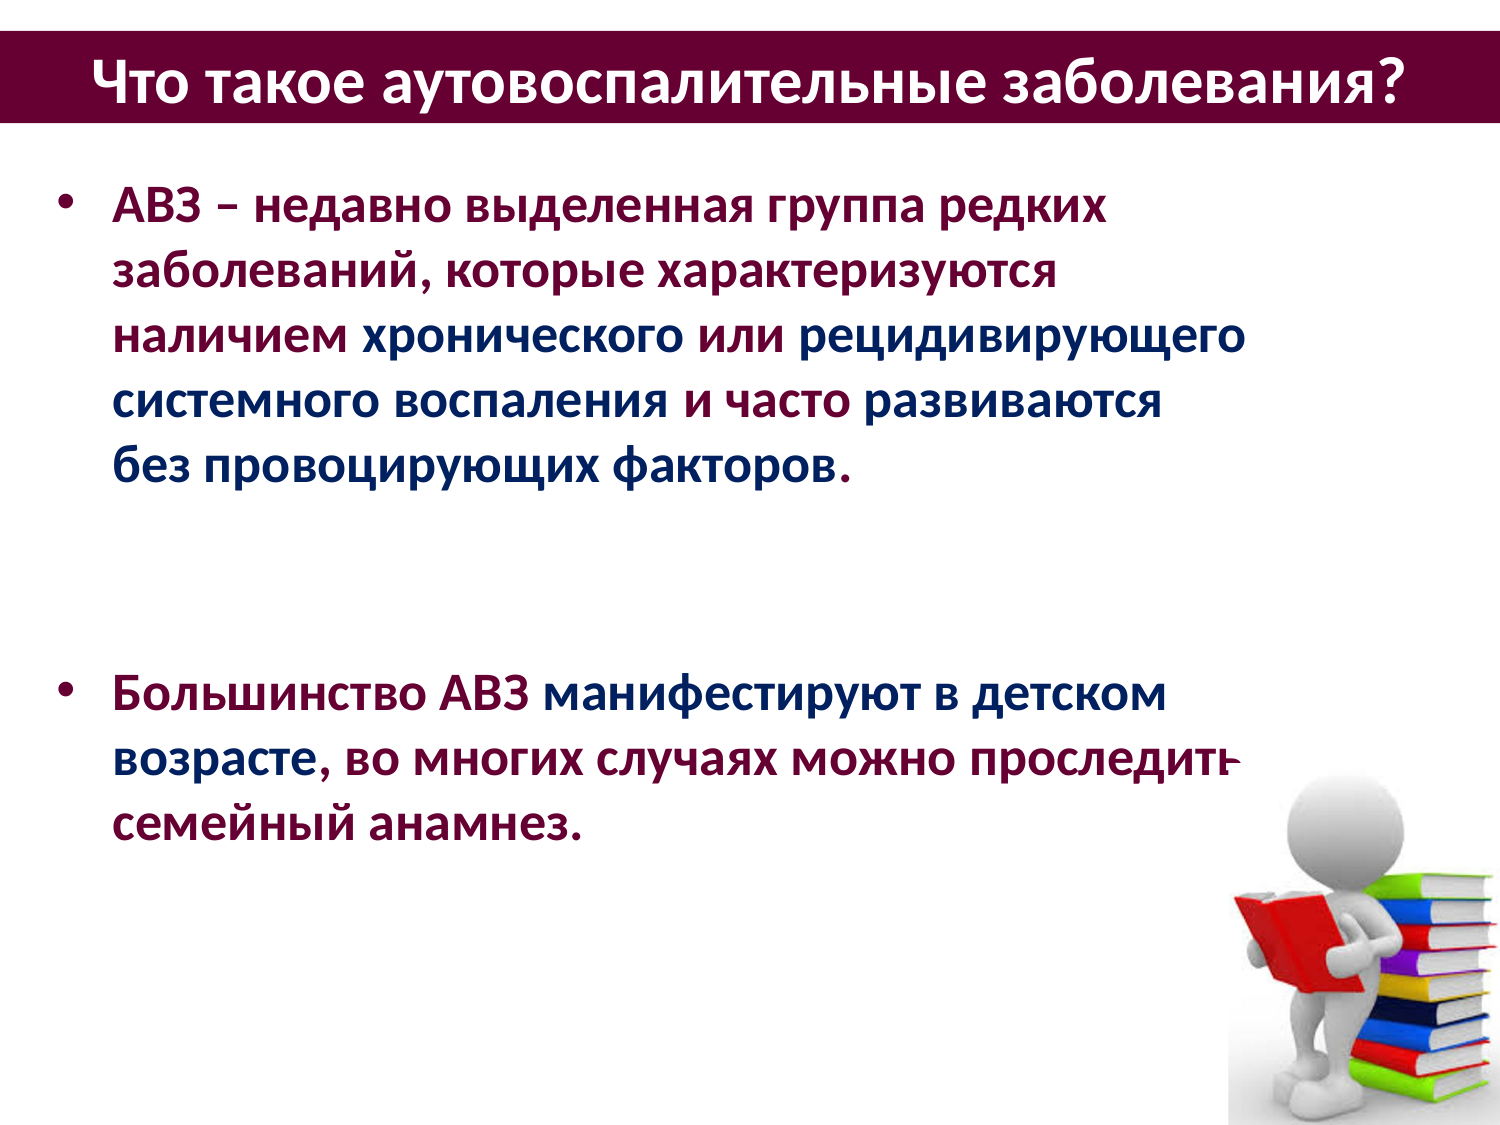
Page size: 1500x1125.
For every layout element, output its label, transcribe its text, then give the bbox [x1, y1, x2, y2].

list АВЗ – недавно выделенная группа редких заболеваний, которые характеризуются наличием хронического или рецидивирующего системного воспаления и часто развиваются без провоцирующих факторов. Большинство АВЗ манифестируют в детском возрасте, во многих случаях можно проследить семейный анамнез. [41, 160, 1270, 1083]
title Что такое аутовоспалительные заболевания? [0, 30, 1500, 124]
picture [1228, 763, 1500, 1125]
